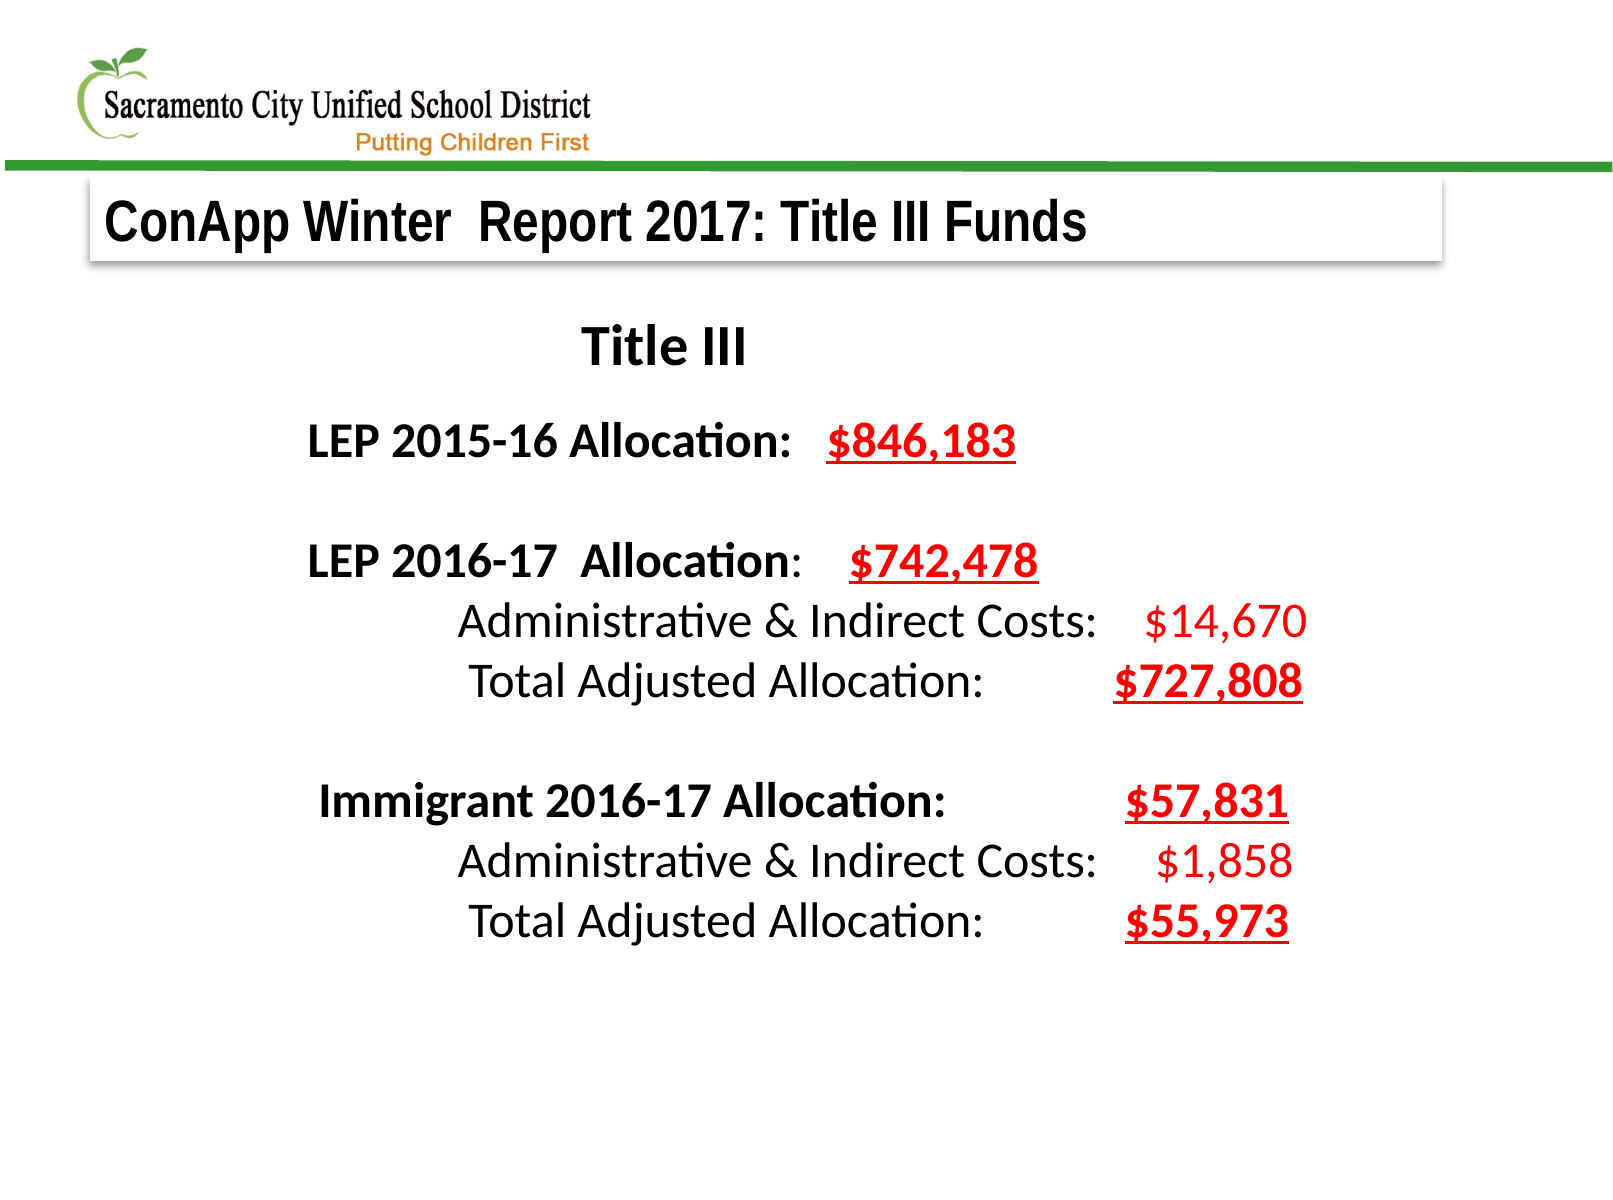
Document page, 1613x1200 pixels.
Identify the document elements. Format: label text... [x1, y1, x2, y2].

text_box Title III LEP 2015-16 Allocation: $846,183 LEP 2016-17 Allocation: $742,478 Administrative & Indirect Costs: $14,670 Total Adjusted Allocation: $727,808 Immigrant 2016-17 Allocation: $57,831 Administrative & Indirect Costs: $1,858 Total Adjusted Allocation: $55,973 [142, 299, 1442, 1200]
picture [24, 28, 603, 160]
text_box ConApp Winter Report 2017: Title III Funds [90, 175, 1442, 261]
